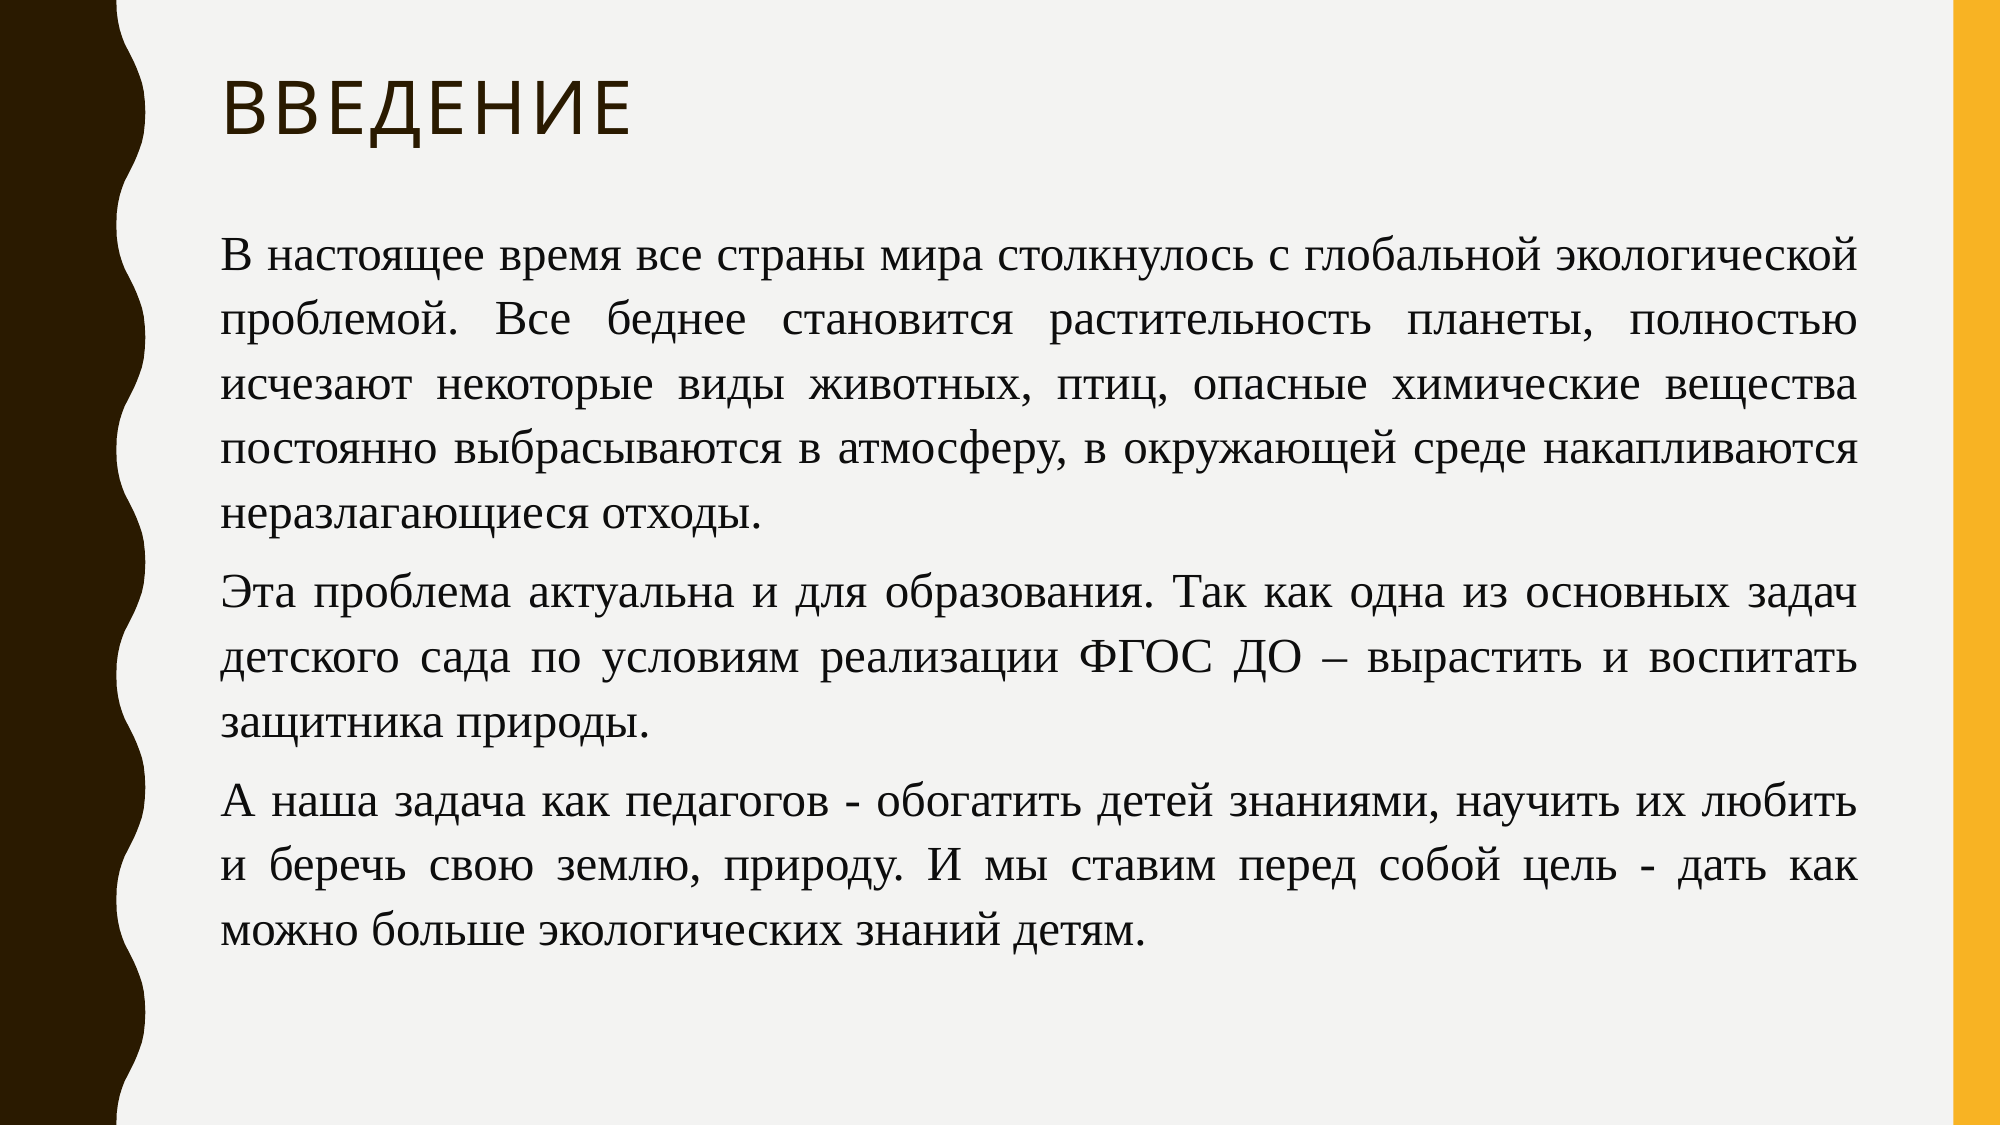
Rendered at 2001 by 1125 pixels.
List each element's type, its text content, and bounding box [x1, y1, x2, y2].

title Введение [205, 62, 684, 192]
list В настоящее время все страны мира столкнулось с глобальной экологической проблемой. Все беднее становится растительность планеты, полностью исчезают некоторые виды животных, птиц, опасные химические вещества постоянно выбрасываются в атмосферу, в окружающей среде накапливаются неразлагающиеся отходы. Эта проблема актуальна и для образования. Так как одна из основных задач детского сада по условиям реализации ФГОС ДО – вырастить и воспитать защитника природы. А наша задача как педагогов - обогатить детей знаниями, научить их любить и беречь свою землю, природу. И мы ставим перед собой цель - дать как можно больше экологических знаний детям. [205, 207, 1875, 965]
